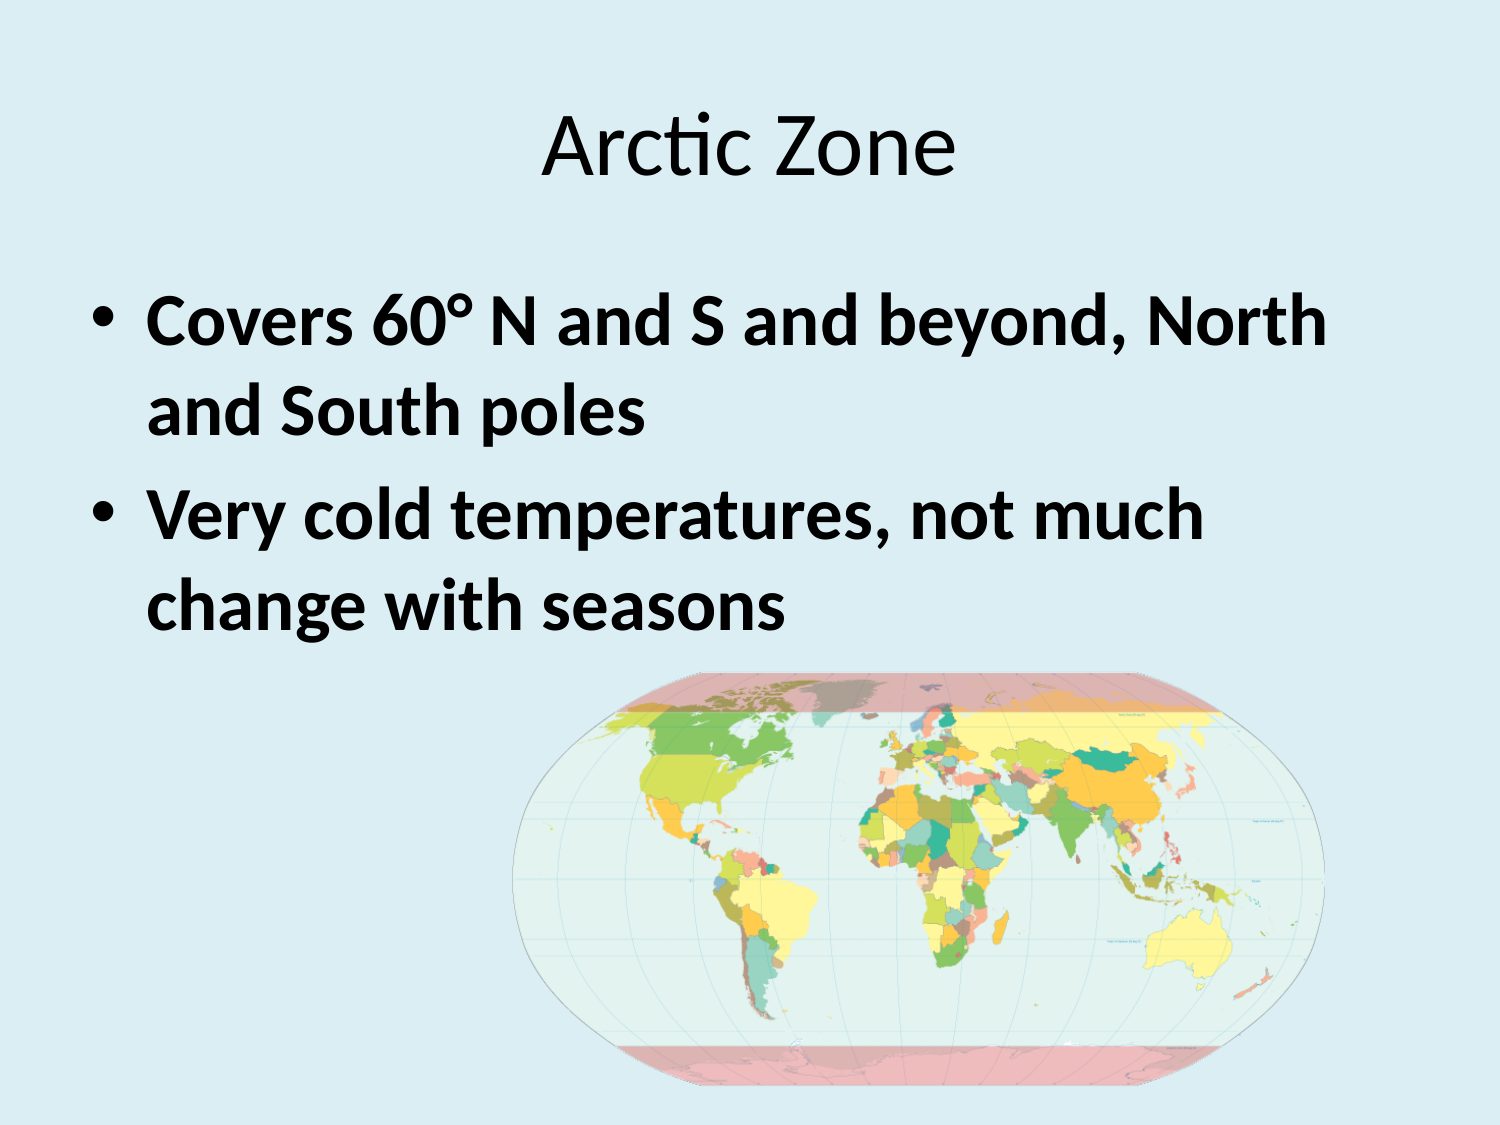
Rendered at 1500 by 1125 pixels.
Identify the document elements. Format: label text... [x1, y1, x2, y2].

list Covers 60° N and S and beyond, North and South poles Very cold temperatures, not much change with seasons [75, 262, 1425, 1005]
picture [512, 641, 1326, 1097]
title Arctic Zone [75, 45, 1425, 233]
